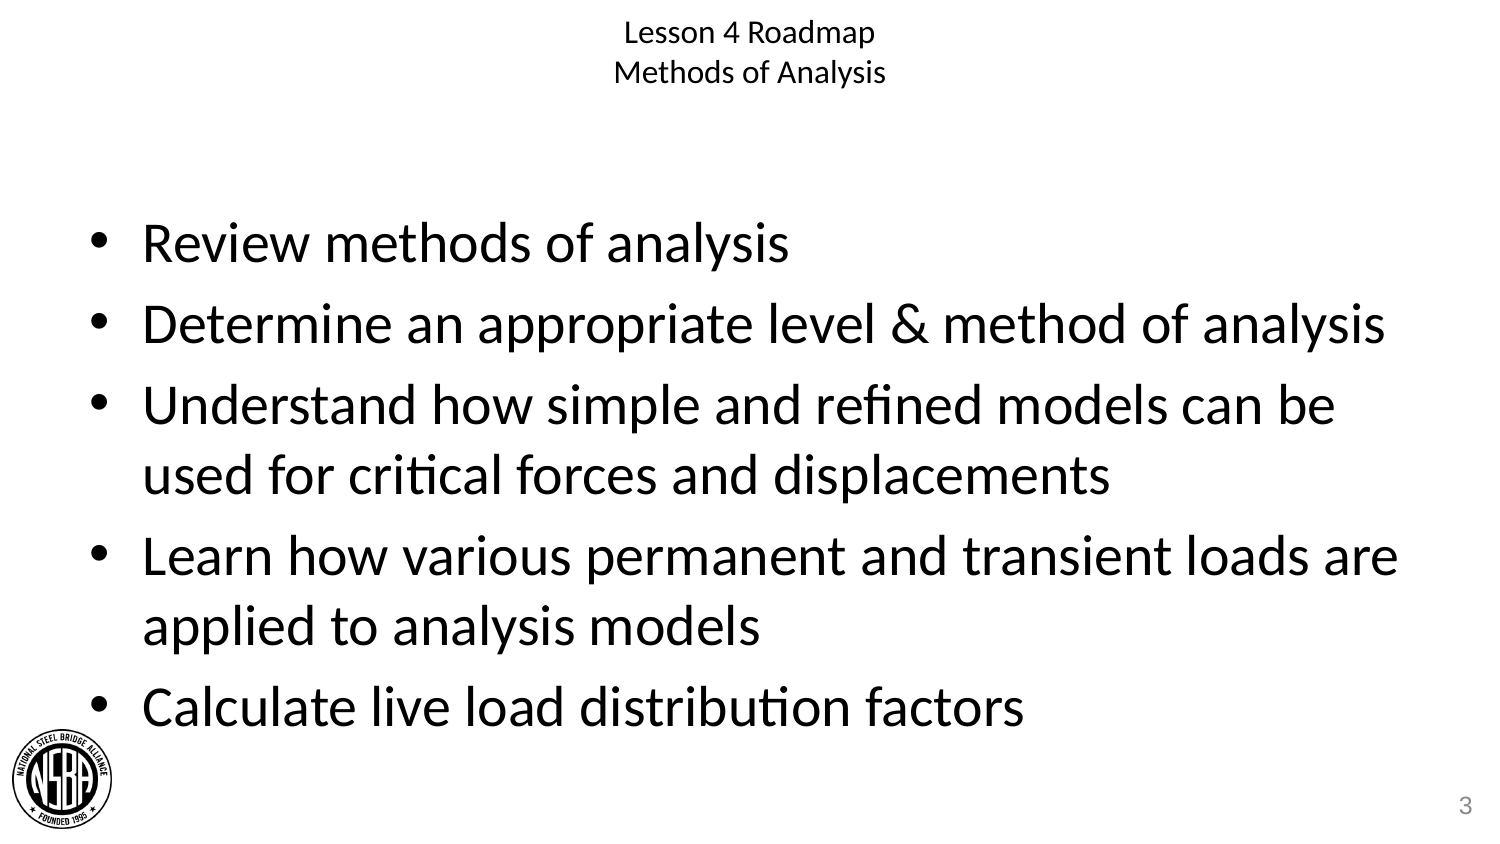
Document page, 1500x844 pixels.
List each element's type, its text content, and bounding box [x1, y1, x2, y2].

title Lesson 4 Roadmap Methods of Analysis [75, 3, 1425, 144]
slide_number 3 [1137, 782, 1488, 828]
list Review methods of analysis Determine an appropriate level & method of analysis Understand how simple and refined models can be used for critical forces and displacements Learn how various permanent and transient loads are applied to analysis models Calculate live load distribution factors [75, 196, 1425, 754]
picture [12, 729, 112, 829]
